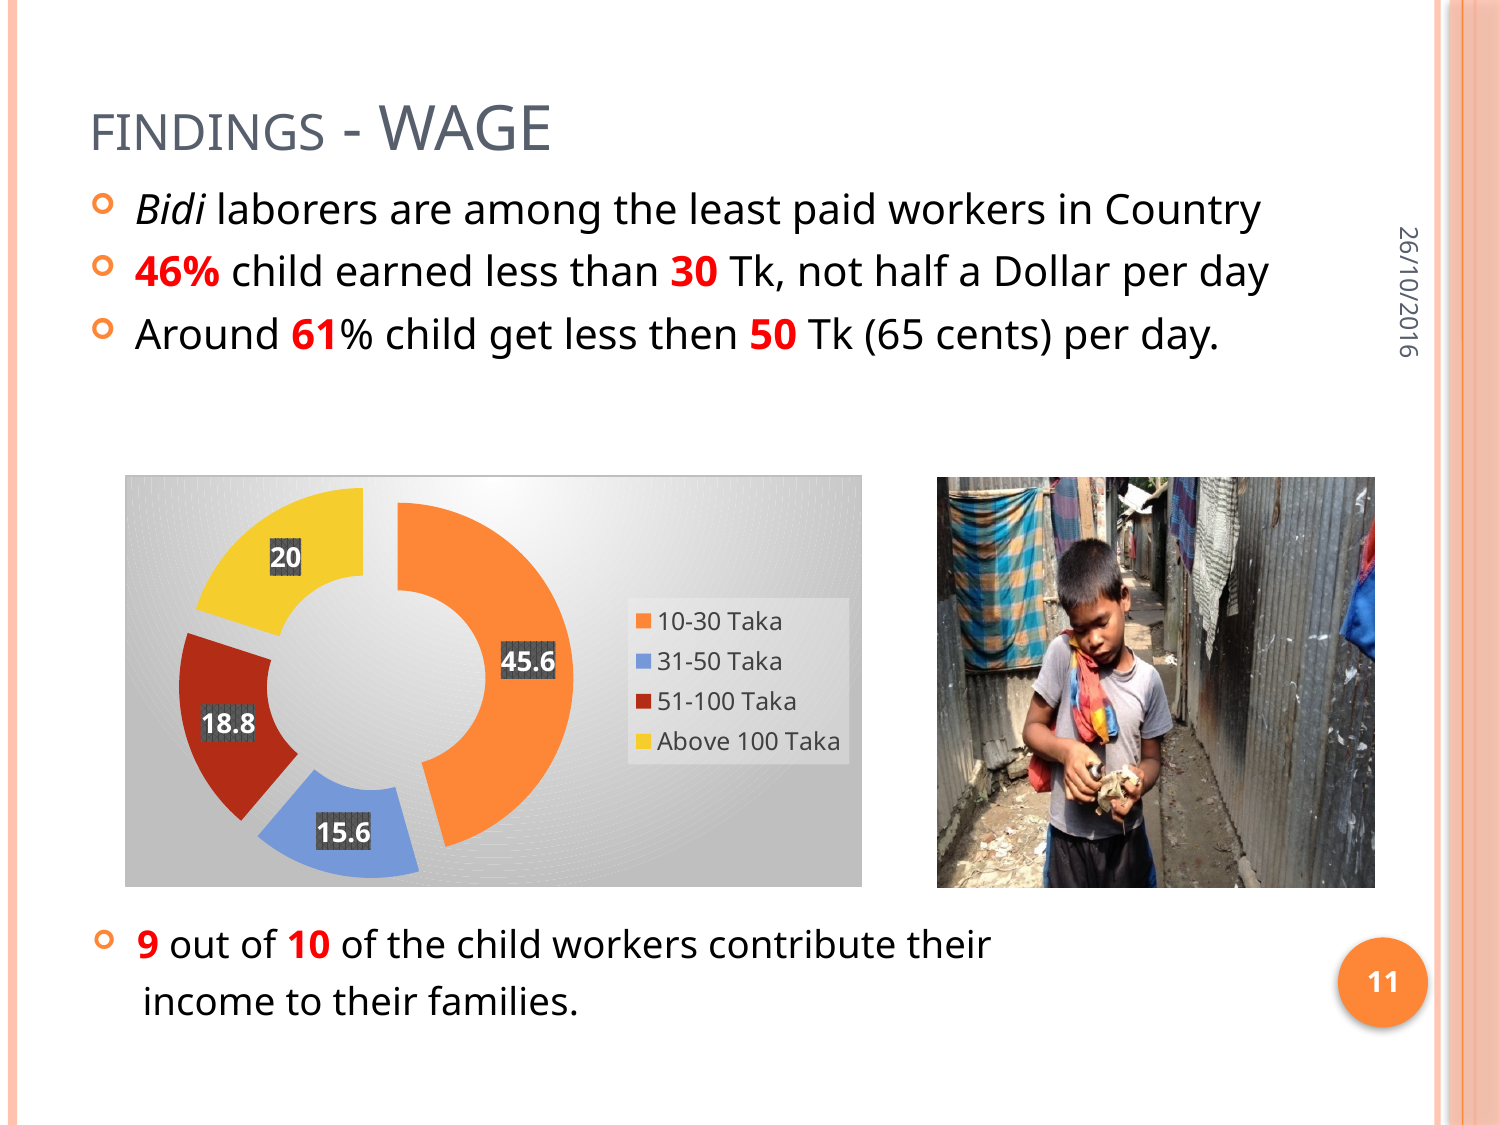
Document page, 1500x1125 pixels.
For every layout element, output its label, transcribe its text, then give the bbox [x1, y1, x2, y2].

title Findings - wage [75, 37, 1300, 171]
slide_number 11 [1333, 940, 1434, 1027]
picture [936, 476, 1376, 888]
text_box Bidi laborers are among the least paid workers in Country 46% child earned less than 30 Tk, not half a Dollar per day Around 61% child get less then 50 Tk (65 cents) per day. [75, 174, 1300, 438]
text_box 9 out of 10 of the child workers contribute their income to their families. [77, 912, 1063, 1033]
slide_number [1378, 43, 1442, 374]
chart [124, 474, 863, 888]
